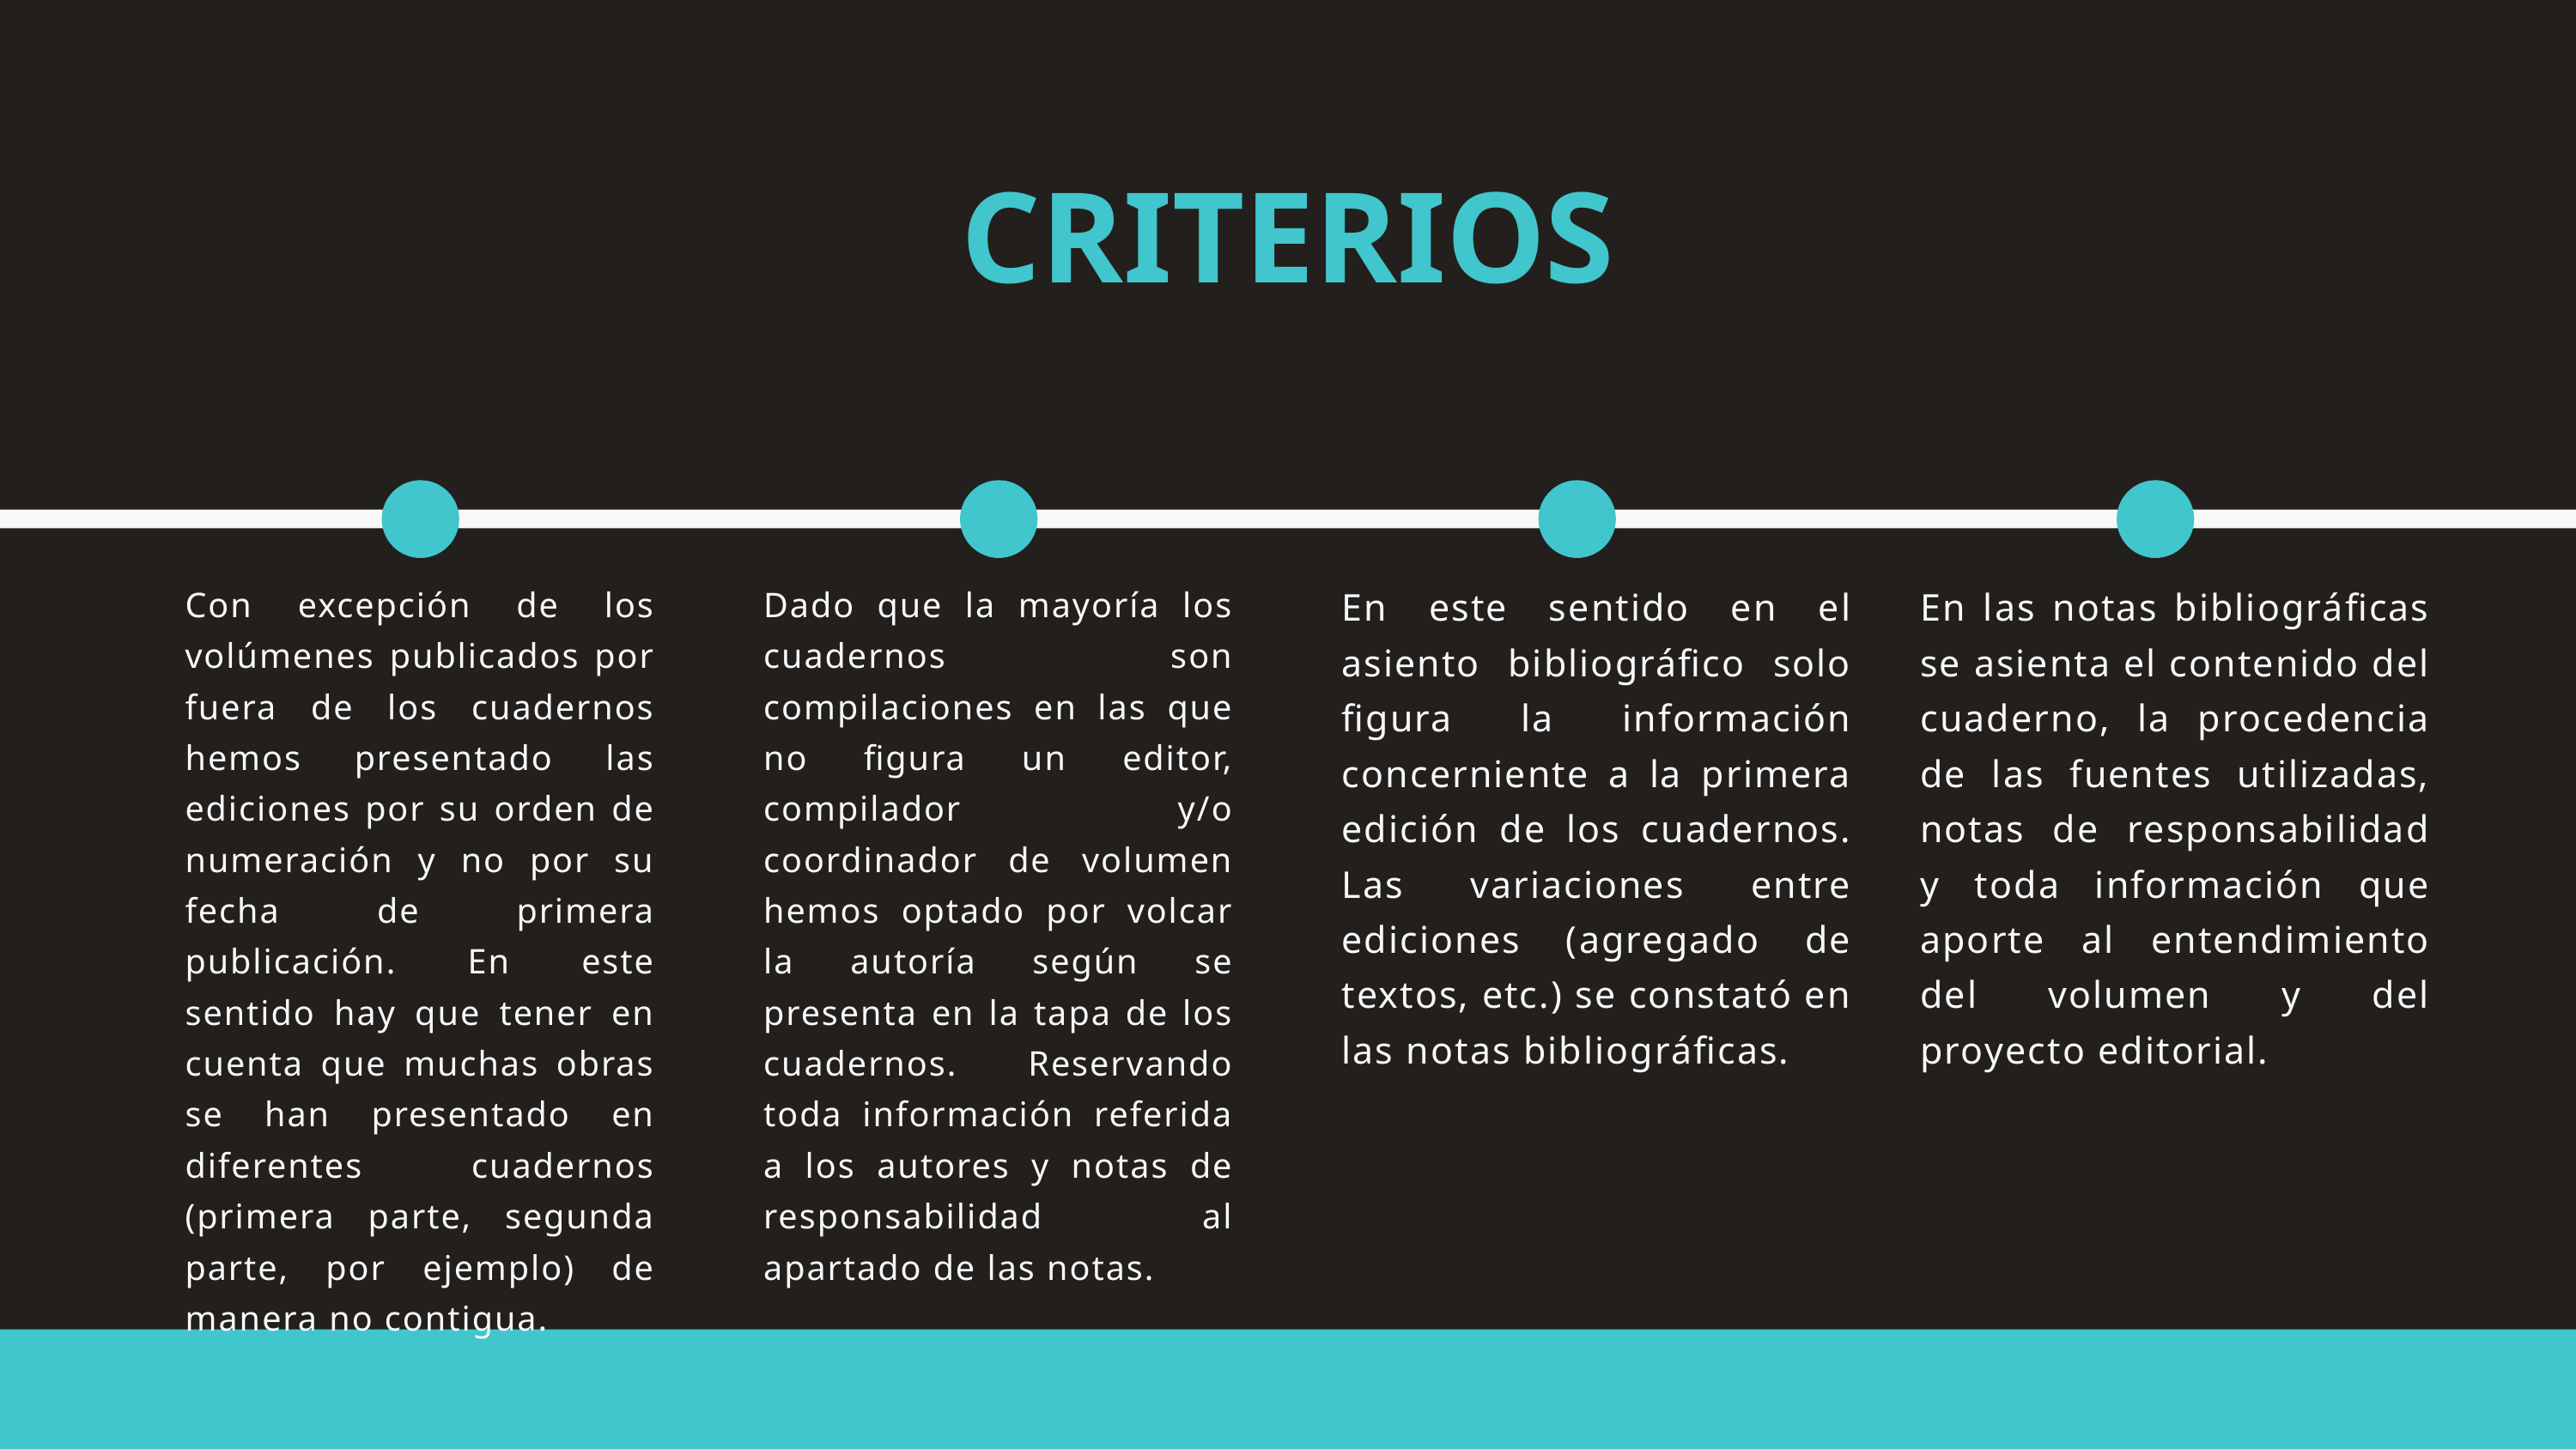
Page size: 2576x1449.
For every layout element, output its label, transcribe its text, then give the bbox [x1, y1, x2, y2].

text_box En las notas bibliográficas se asienta el contenido del cuaderno, la procedencia de las fuentes utilizadas, notas de responsabilidad y toda información que aporte al entendimiento del volumen y del proyecto editorial. [1920, 573, 2432, 1071]
text_box Con excepción de los volúmenes publicados por fuera de los cuadernos hemos presentado las ediciones por su orden de numeración y no por su fecha de primera publicación. En este sentido hay que tener en cuenta que muchas obras se han presentado en diferentes cuadernos (primera parte, segunda parte, por ejemplo) de manera no contigua. [185, 573, 656, 1338]
text_box [0, 509, 377, 529]
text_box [381, 480, 460, 559]
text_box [959, 480, 1038, 559]
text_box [1538, 480, 1617, 559]
text_box [465, 509, 955, 529]
text_box [1042, 509, 1534, 529]
text_box [0, 1329, 2576, 1449]
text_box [2116, 480, 2195, 559]
text_box CRITERIOS [239, 163, 2337, 308]
text_box Dado que la mayoría los cuadernos son compilaciones en las que no figura un editor, compilador y/o coordinador de volumen hemos optado por volcar la autoría según se presenta en la tapa de los cuadernos. Reservando toda información referida a los autores y notas de responsabilidad al apartado de las notas. [763, 573, 1235, 1338]
text_box [1621, 509, 2111, 529]
text_box En este sentido en el asiento bibliográfico solo figura la información concerniente a la primera edición de los cuadernos. Las variaciones entre ediciones (agregado de textos, etc.) se constató en las notas bibliográficas. [1341, 573, 1853, 1071]
text_box [2199, 509, 2576, 529]
